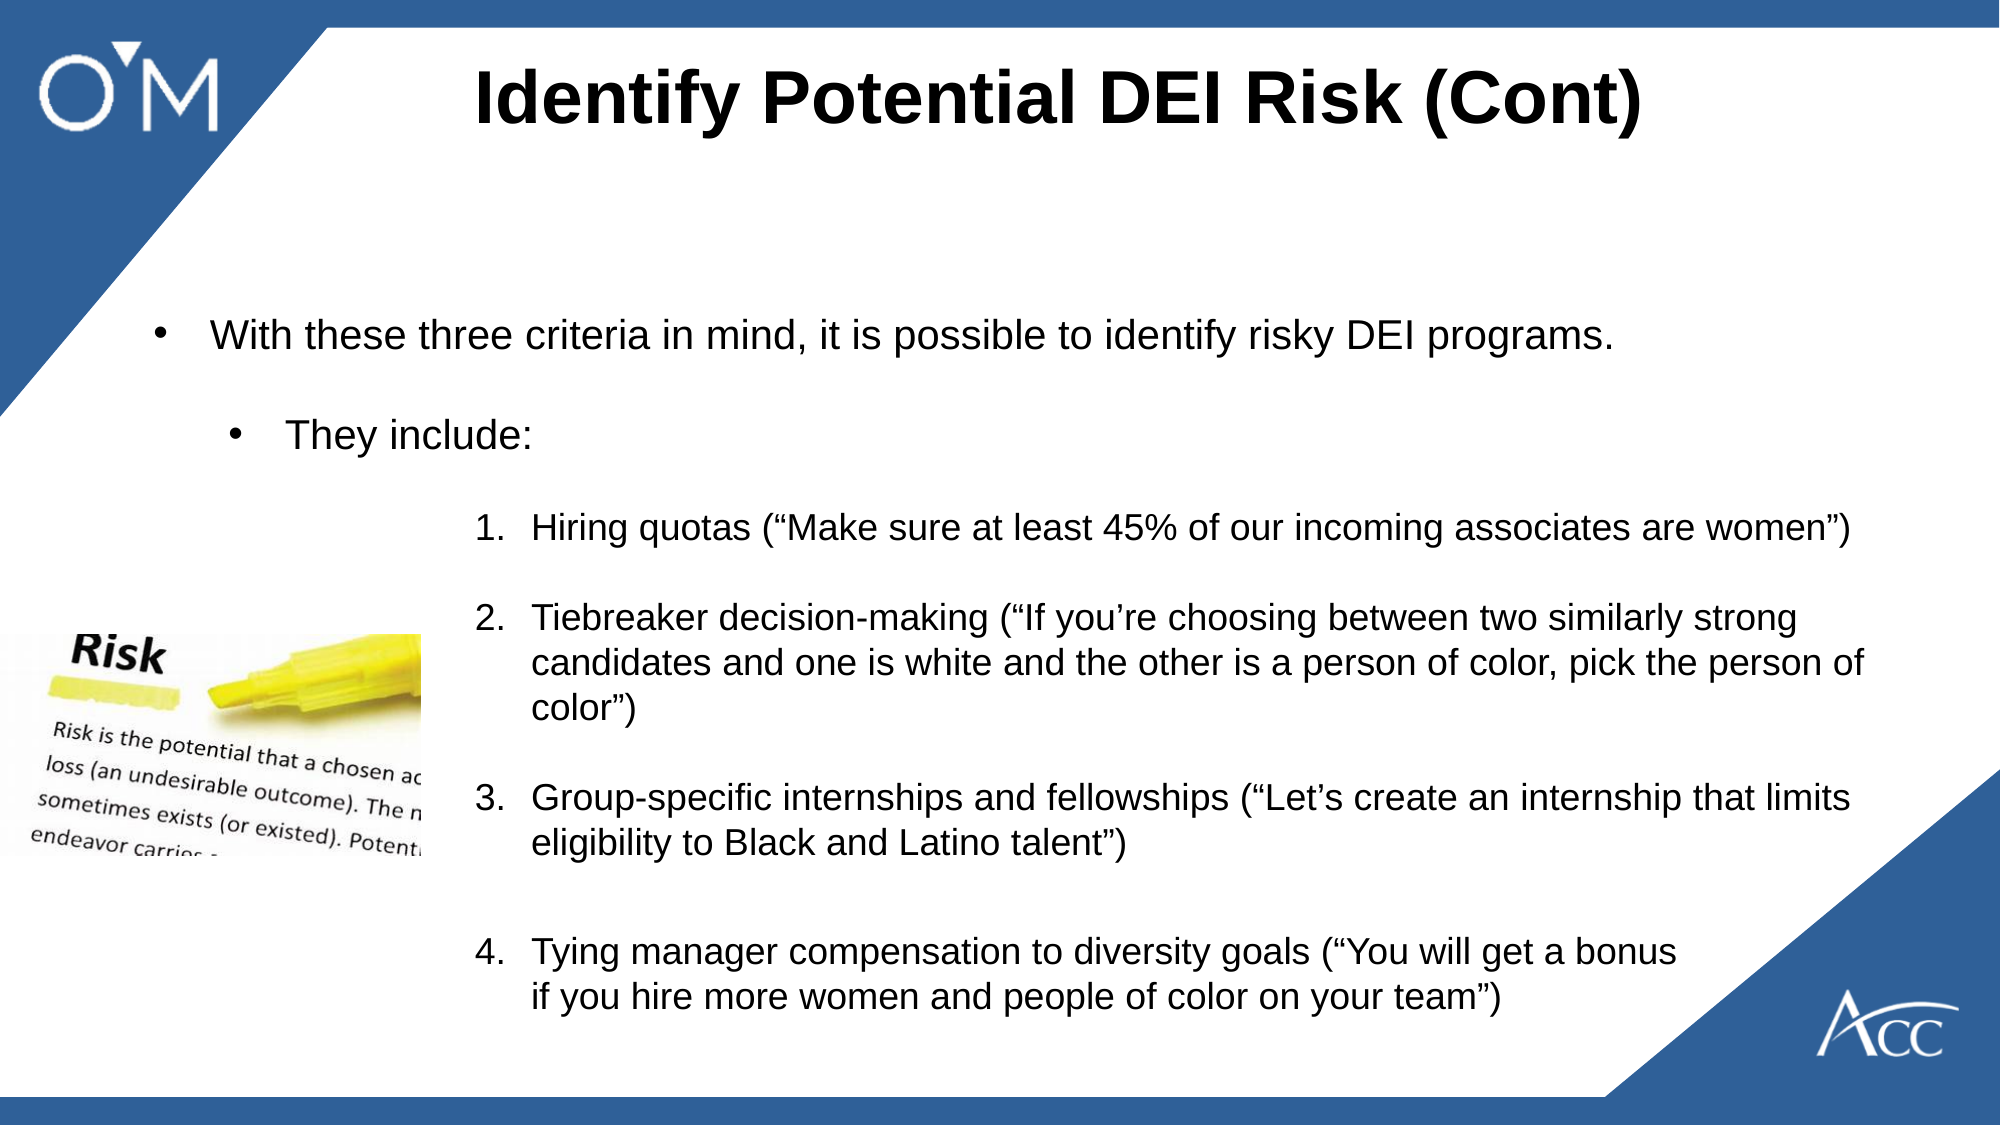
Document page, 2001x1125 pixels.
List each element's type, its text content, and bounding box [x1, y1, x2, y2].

text_box [1604, 767, 2000, 1096]
picture [25, 30, 230, 140]
text_box [0, 29, 328, 419]
text_box With these three criteria in mind, it is possible to identify risky DEI programs. They include: [138, 300, 1814, 465]
picture [1794, 972, 1974, 1071]
text_box [0, 1096, 2000, 1125]
text_box Tying manager compensation to diversity goals (“You will get a bonus if you hire more women and people of color on your team”) [459, 919, 1698, 1025]
text_box Hiring quotas (“Make sure at least 45% of our incoming associates are women”) Tiebreaker decision-making (“If you’re choosing between two similarly strong candidates and one is white and the other is a person of color, pick the person of color”) Group-specific internships and fellowships (“Let’s create an internship that limits eligibility to Black and Latino talent”) [460, 450, 1883, 916]
text_box [0, 0, 2000, 29]
picture [0, 634, 421, 856]
title Identify Potential DEI Risk (Cont) [460, 29, 2000, 209]
